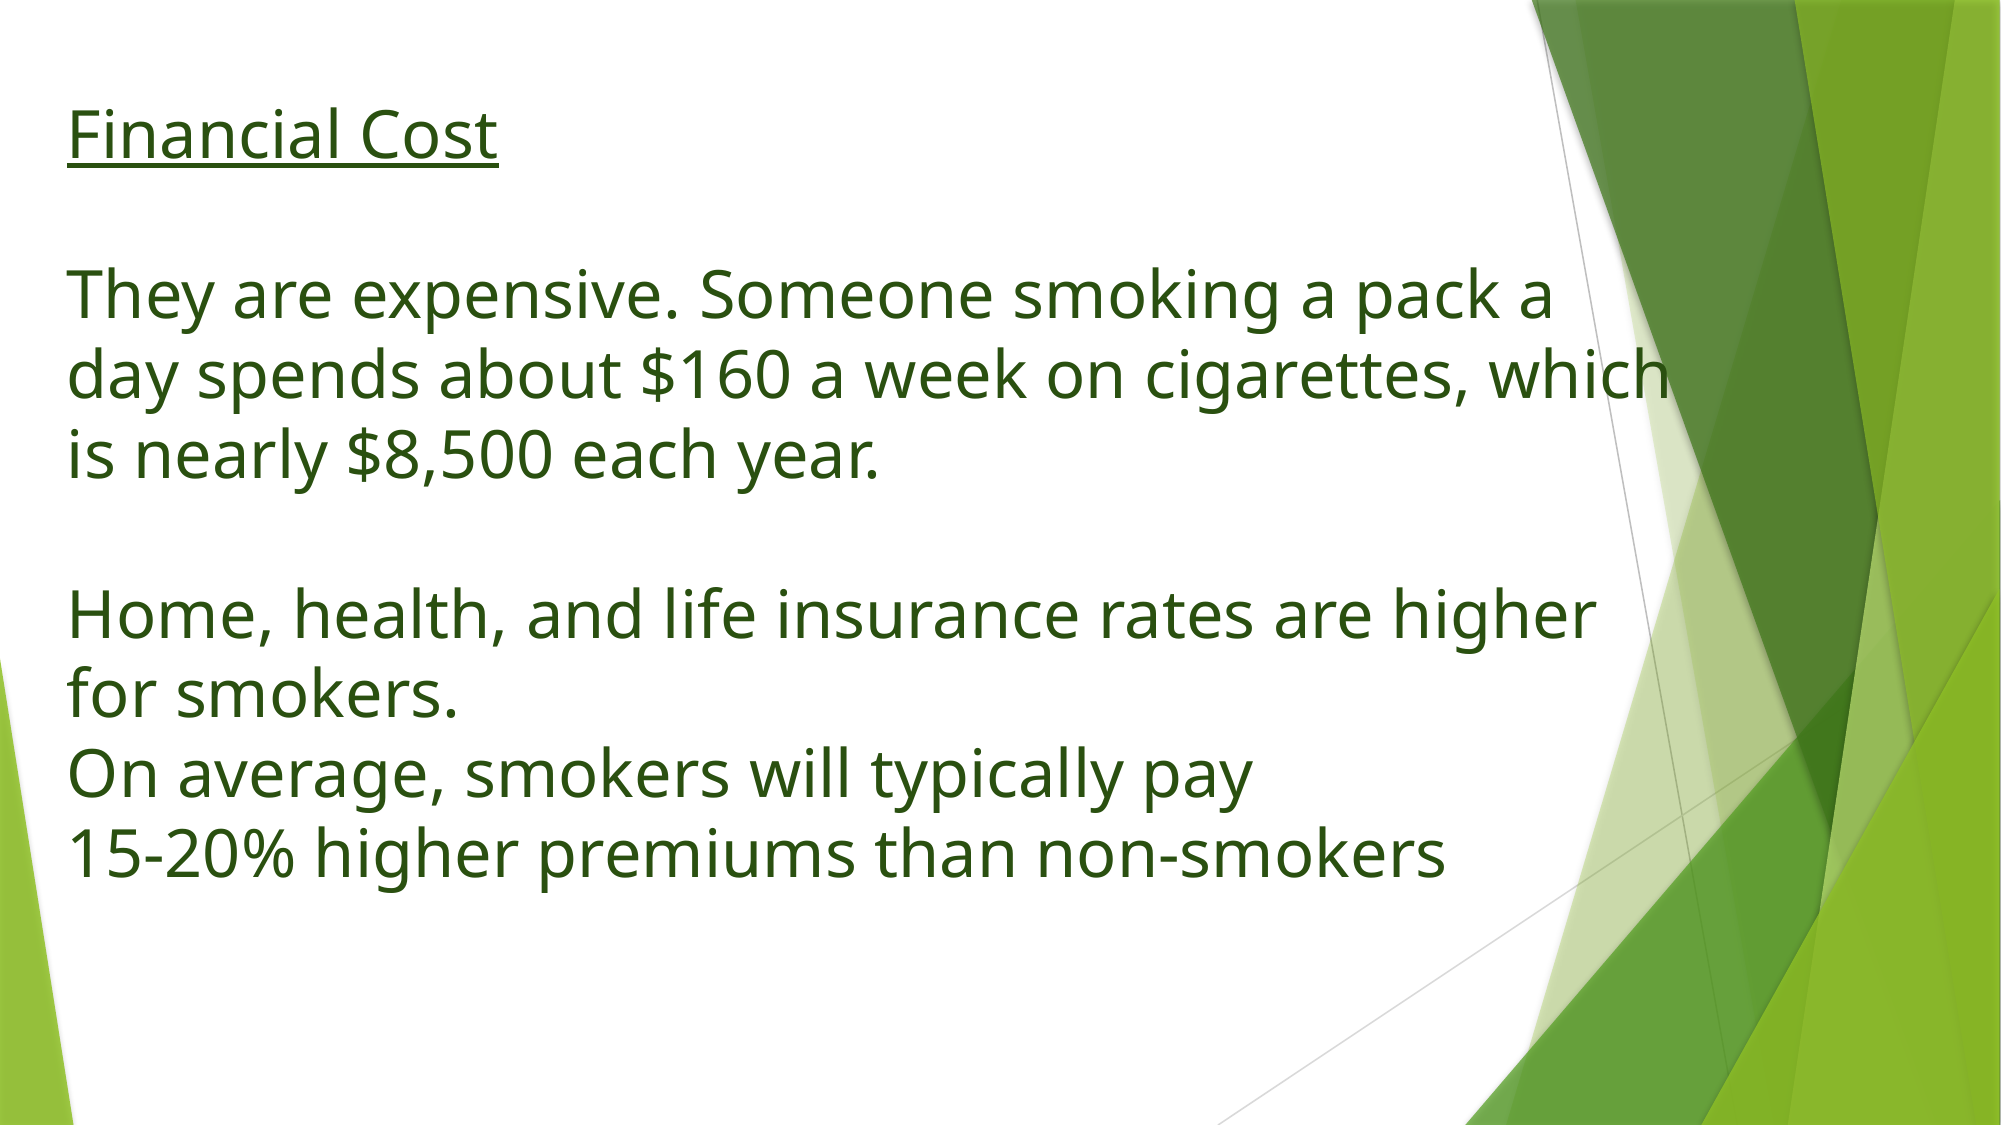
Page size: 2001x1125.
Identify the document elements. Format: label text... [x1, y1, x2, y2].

text_box Financial Cost They are expensive. Someone smoking a pack a day spends about $160 a week on cigarettes, which is nearly $8,500 each year. Home, health, and life insurance rates are higher for smokers. On average, smokers will typically pay 15-20% higher premiums than non-smokers [52, 84, 1695, 979]
